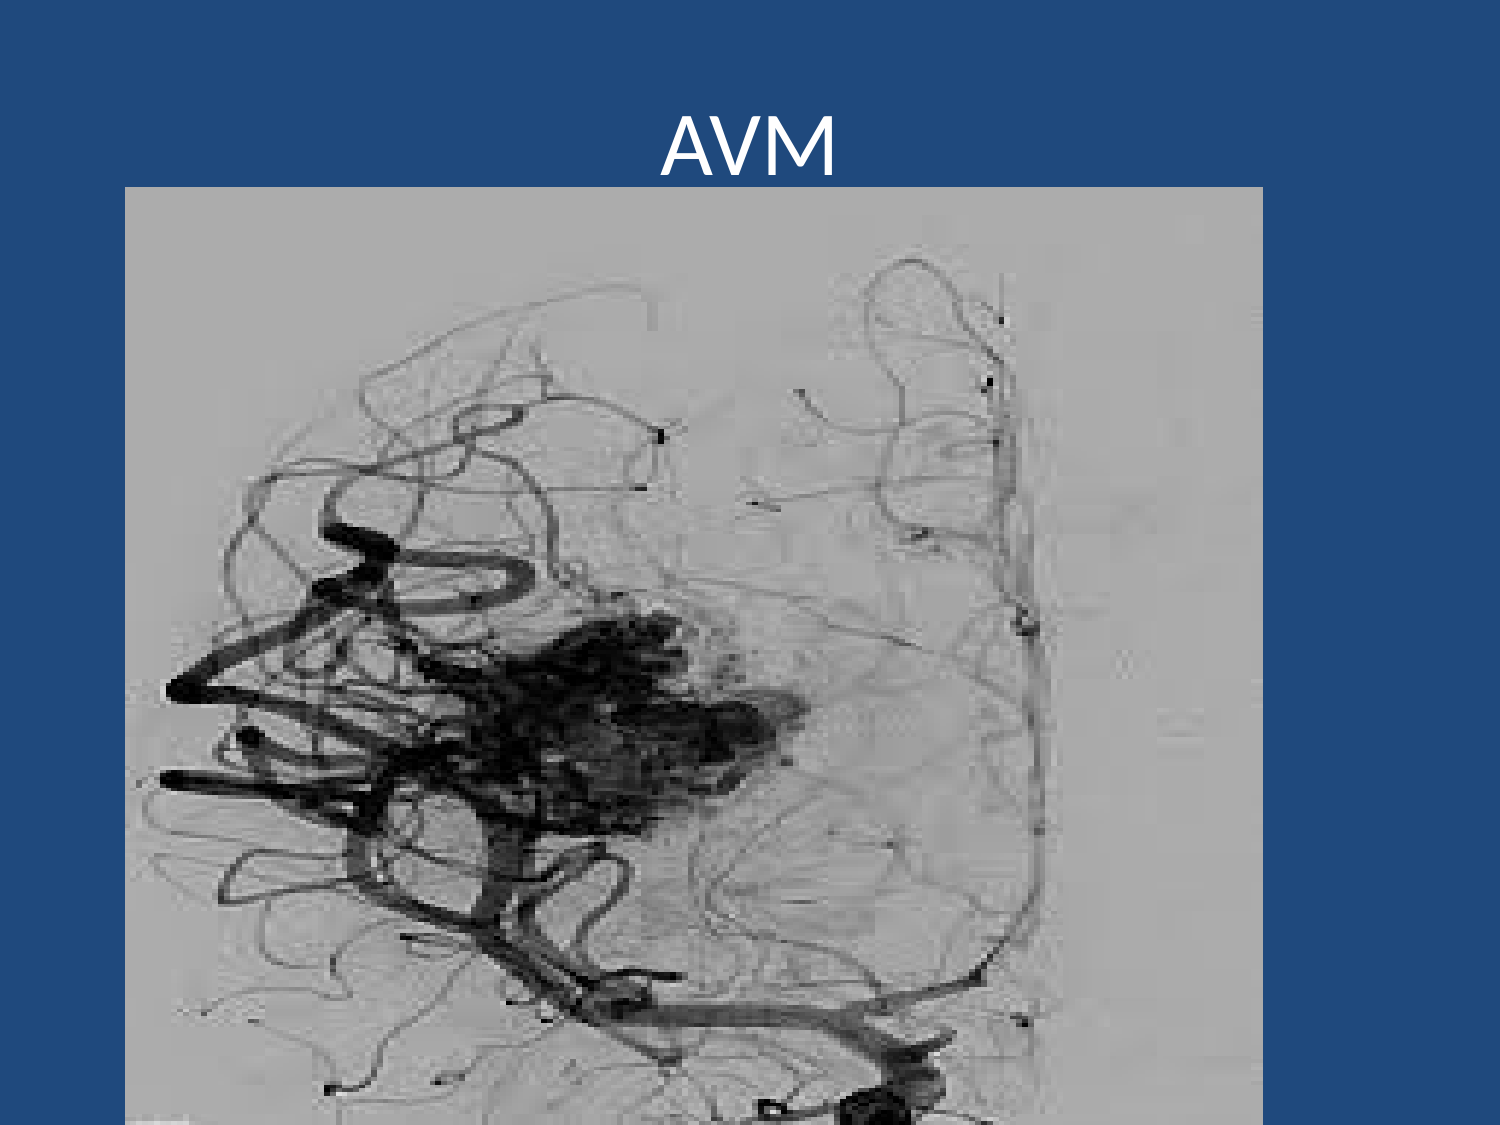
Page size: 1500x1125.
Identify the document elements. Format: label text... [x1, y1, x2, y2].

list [124, 187, 1263, 1125]
title AVM [75, 45, 1425, 233]
